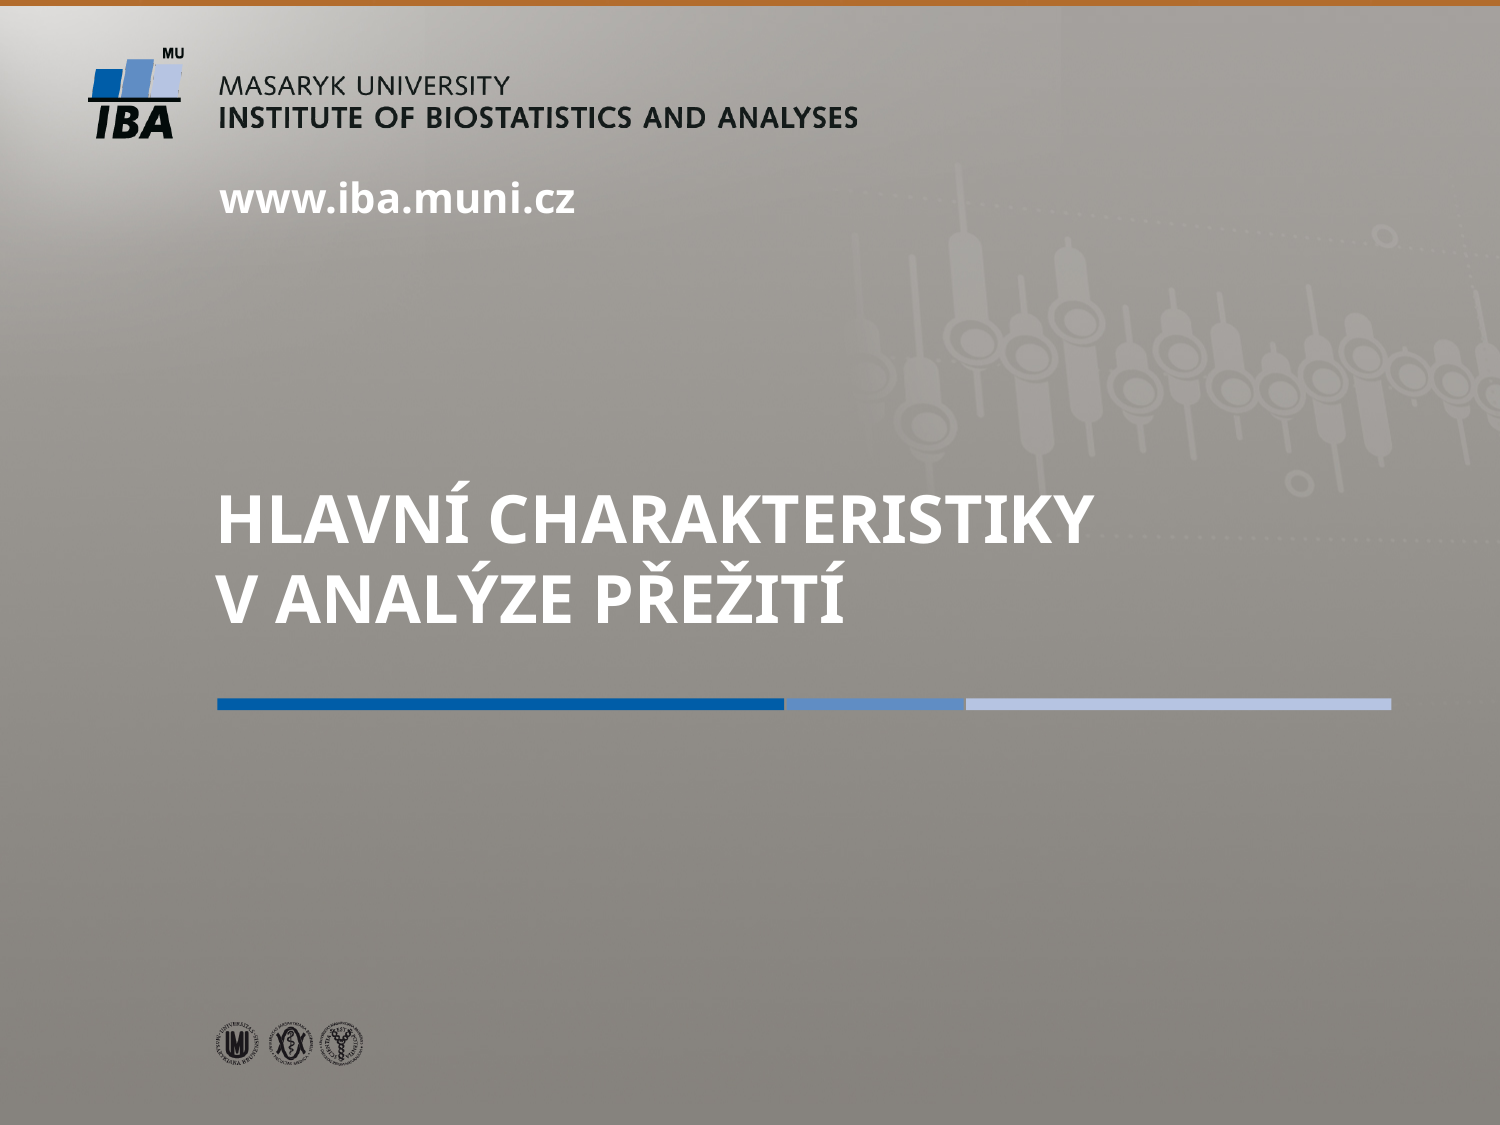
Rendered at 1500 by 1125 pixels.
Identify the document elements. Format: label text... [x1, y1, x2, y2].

text_box www.iba.muni.cz [204, 172, 1323, 232]
title Hlavní charakteristiky v analýze přežití [200, 469, 1377, 693]
text_box [338, 536, 1452, 712]
picture [0, 0, 1500, 1125]
